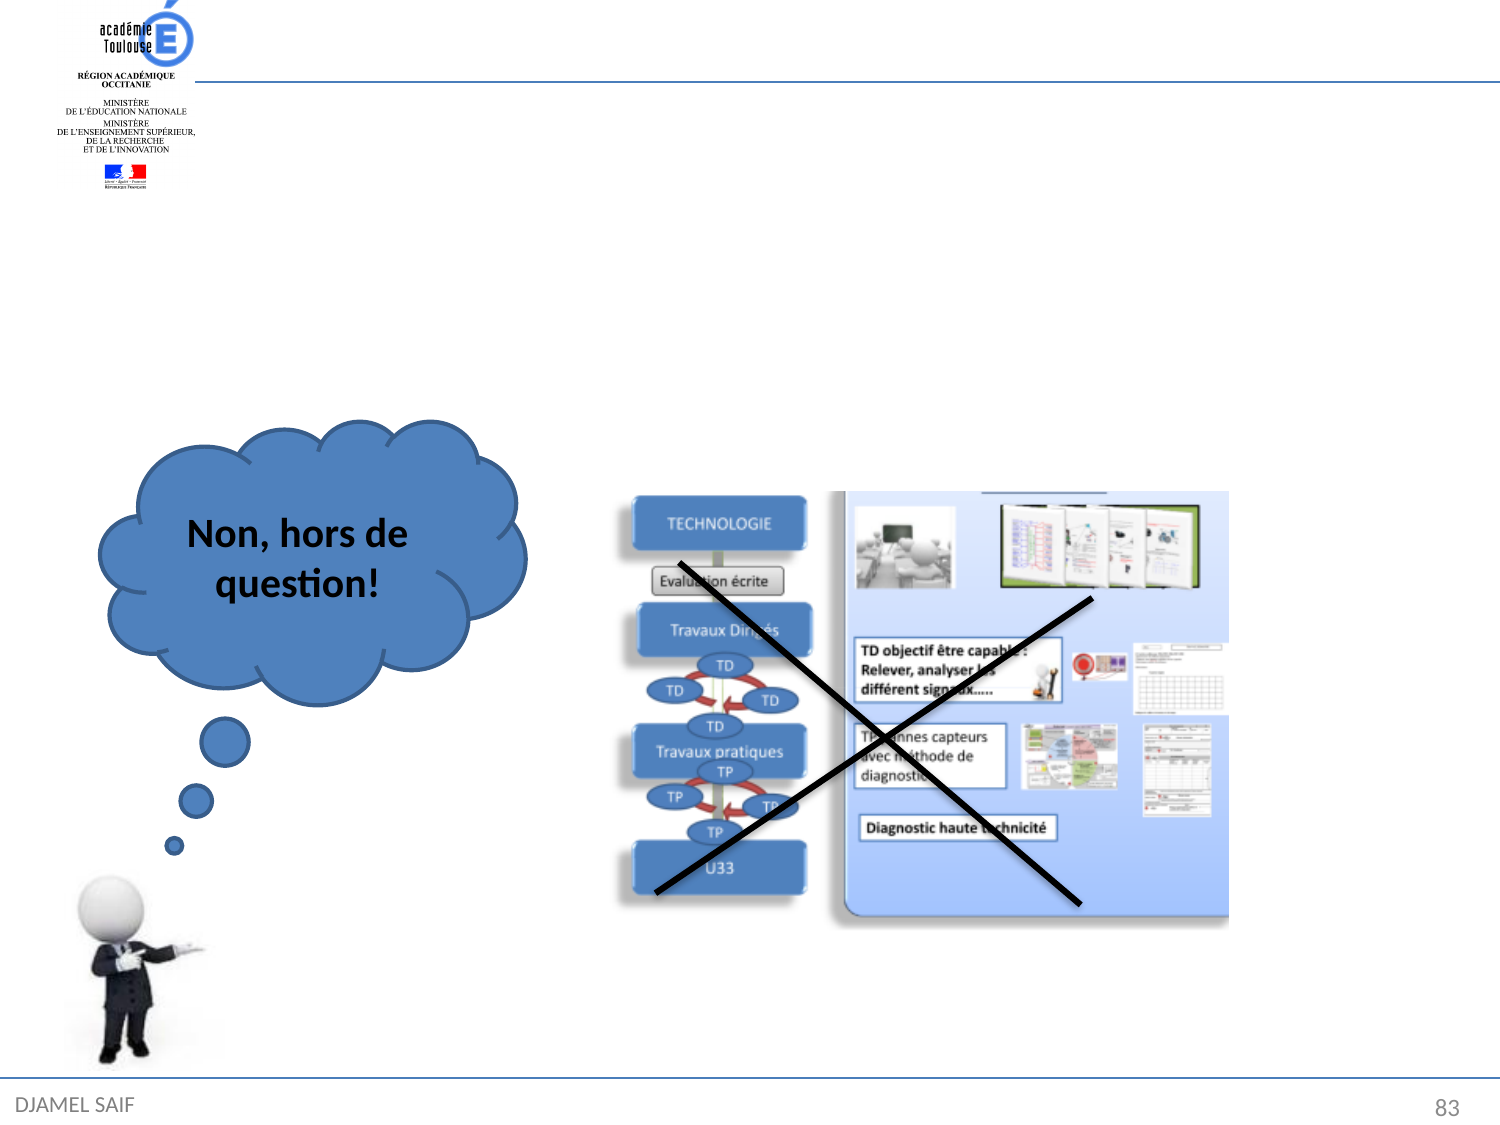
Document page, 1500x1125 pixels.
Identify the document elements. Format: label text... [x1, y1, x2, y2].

text_box Non, hors de question! [99, 421, 526, 706]
picture [608, 491, 1229, 954]
picture [64, 869, 225, 1071]
text_box Non, hors de question! [180, 785, 213, 817]
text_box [678, 562, 1081, 596]
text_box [655, 597, 1093, 894]
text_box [678, 901, 1081, 906]
picture [57, 0, 195, 189]
text_box Non, hors de question! [201, 718, 249, 766]
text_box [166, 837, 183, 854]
